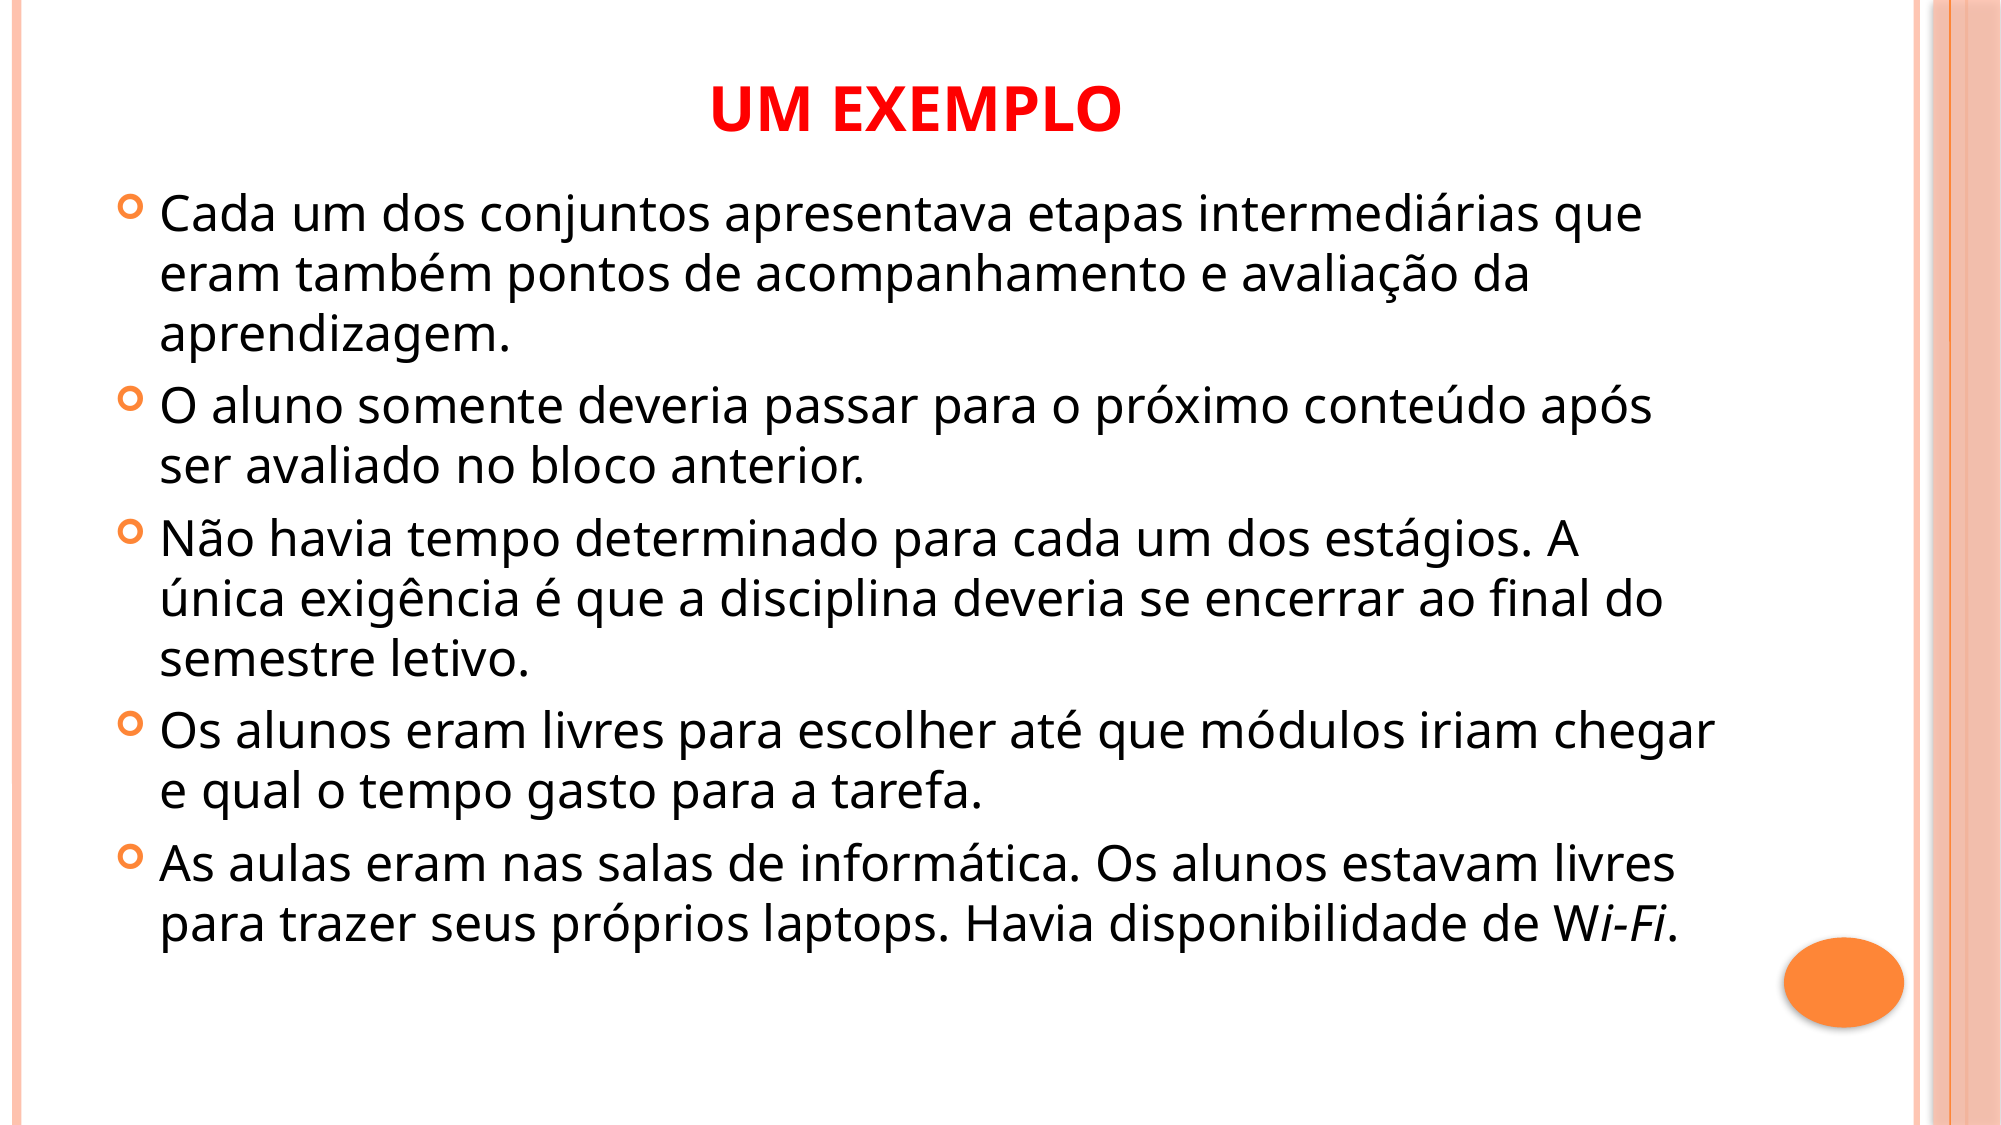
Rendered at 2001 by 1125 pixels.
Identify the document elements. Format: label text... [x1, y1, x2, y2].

title Um exemplo [99, 45, 1734, 152]
list Cada um dos conjuntos apresentava etapas intermediárias que eram também pontos de acompanhamento e avaliação da aprendizagem. O aluno somente deveria passar para o próximo conteúdo após ser avaliado no bloco anterior. Não havia tempo determinado para cada um dos estágios. A única exigência é que a disciplina deveria se encerrar ao final do semestre letivo. Os alunos eram livres para escolher até que módulos iriam chegar e qual o tempo gasto para a tarefa. As aulas eram nas salas de informática. Os alunos estavam livres para trazer seus próprios laptops. Havia disponibilidade de Wi-Fi. [99, 173, 1734, 1062]
